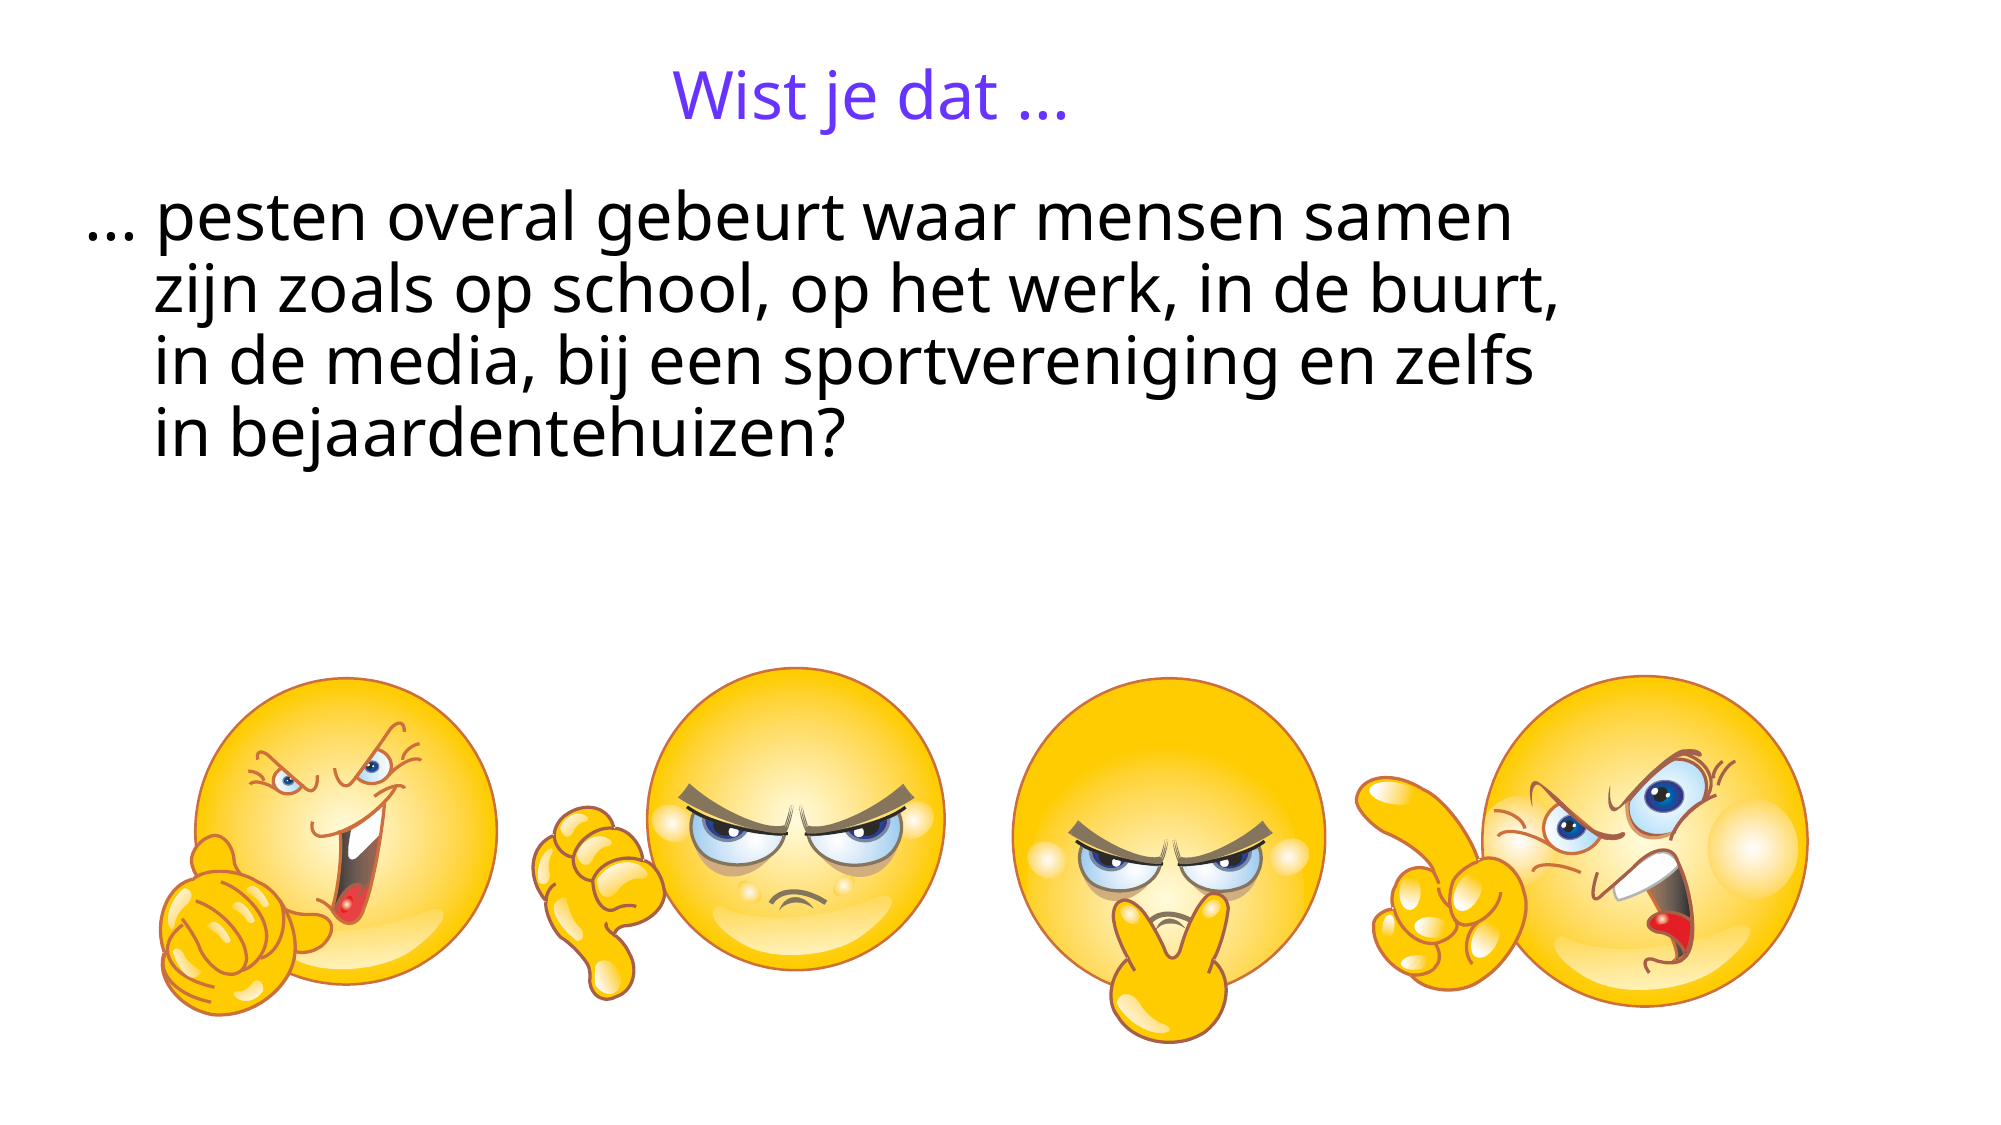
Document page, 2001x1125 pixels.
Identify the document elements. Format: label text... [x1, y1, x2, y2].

title ... pesten overal gebeurt waar mensen samen zijn zoals op school, op het werk, in de buurt, in de media, bij een sportvereniging en zelfs in bejaardentehuizen? [69, 172, 1976, 479]
picture [158, 666, 1809, 1044]
text_box Wist je dat ... [657, 45, 1258, 141]
